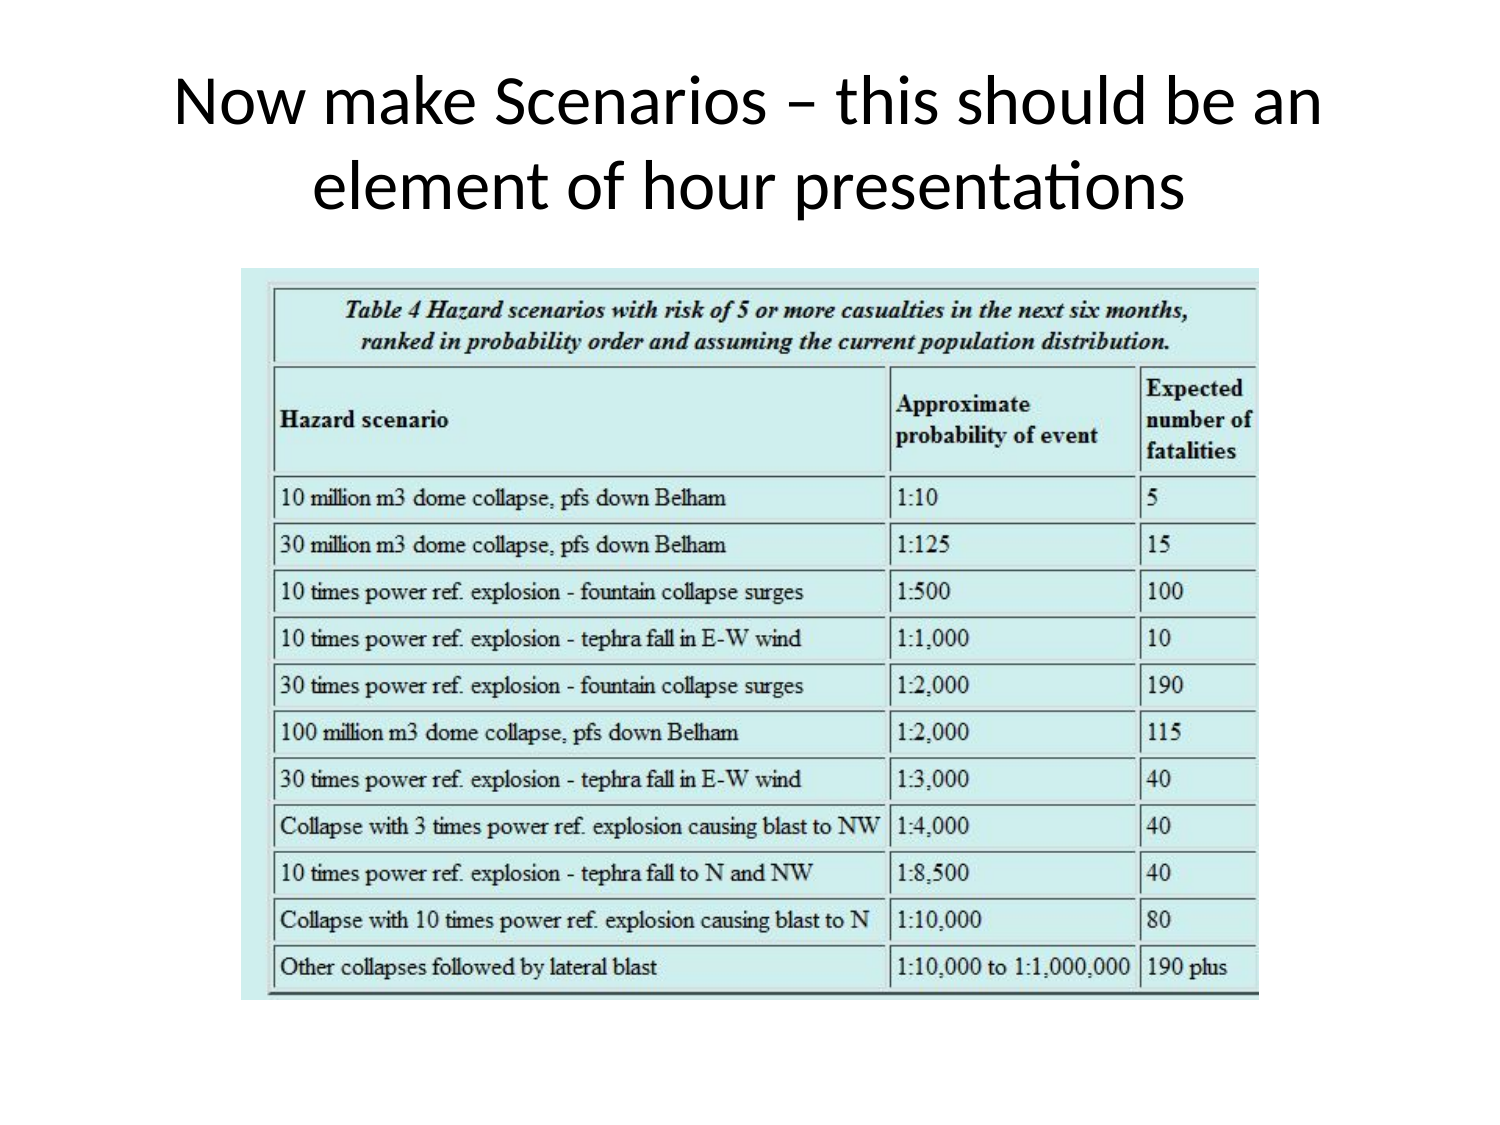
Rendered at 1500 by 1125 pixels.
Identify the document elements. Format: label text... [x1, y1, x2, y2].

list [241, 267, 1259, 1000]
title Now make Scenarios – this should be an element of hour presentations [75, 45, 1425, 233]
